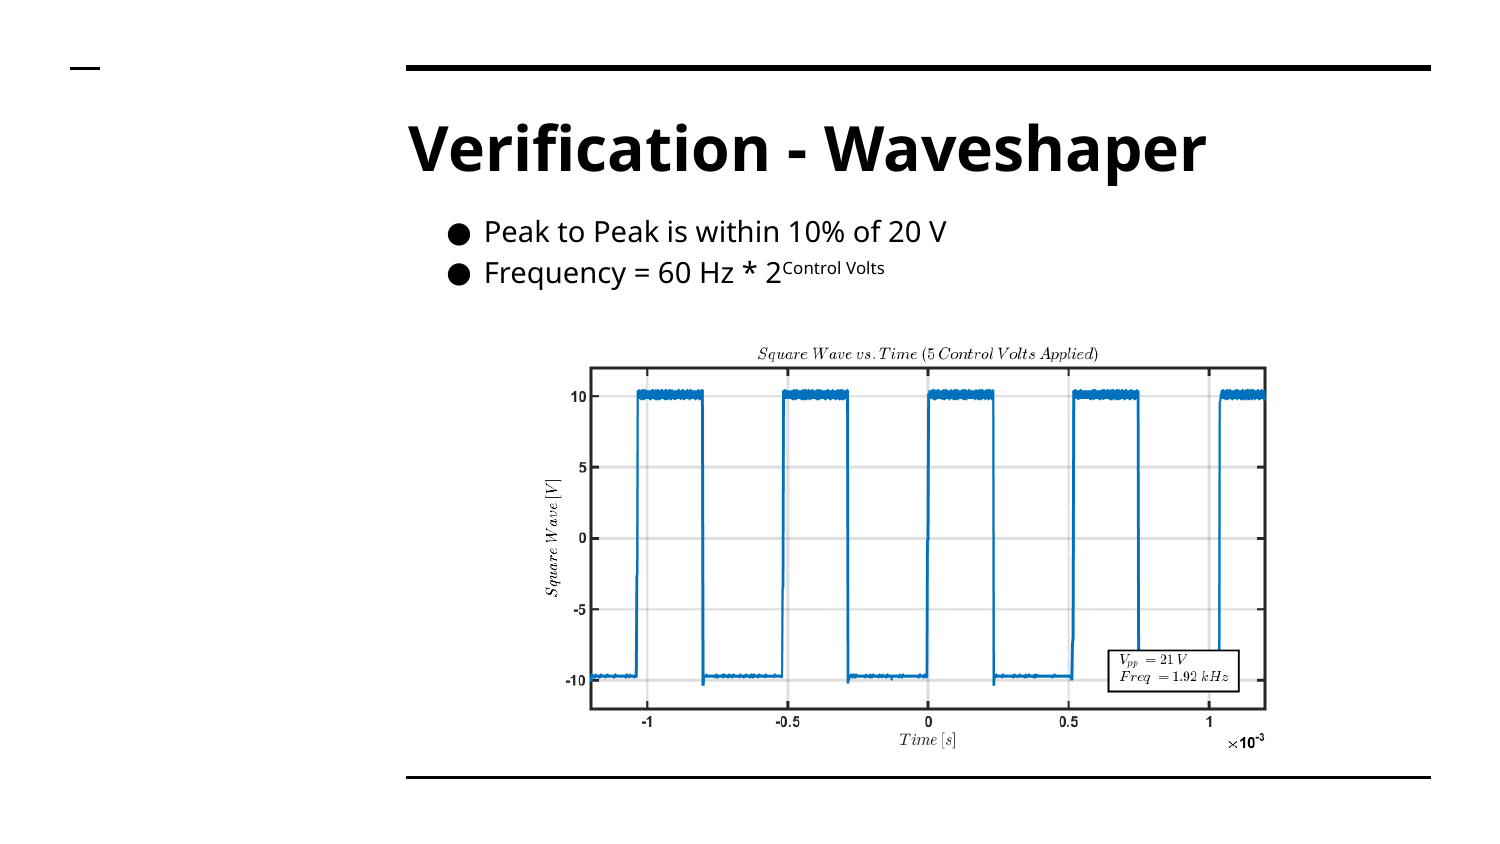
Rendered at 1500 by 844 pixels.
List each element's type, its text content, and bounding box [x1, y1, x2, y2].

text_box Peak to Peak is within 10% of 20 V Frequency = 60 Hz * 2Control Volts [393, 198, 1413, 303]
title Verification - Waveshaper [393, 94, 1431, 199]
picture [477, 336, 1347, 754]
